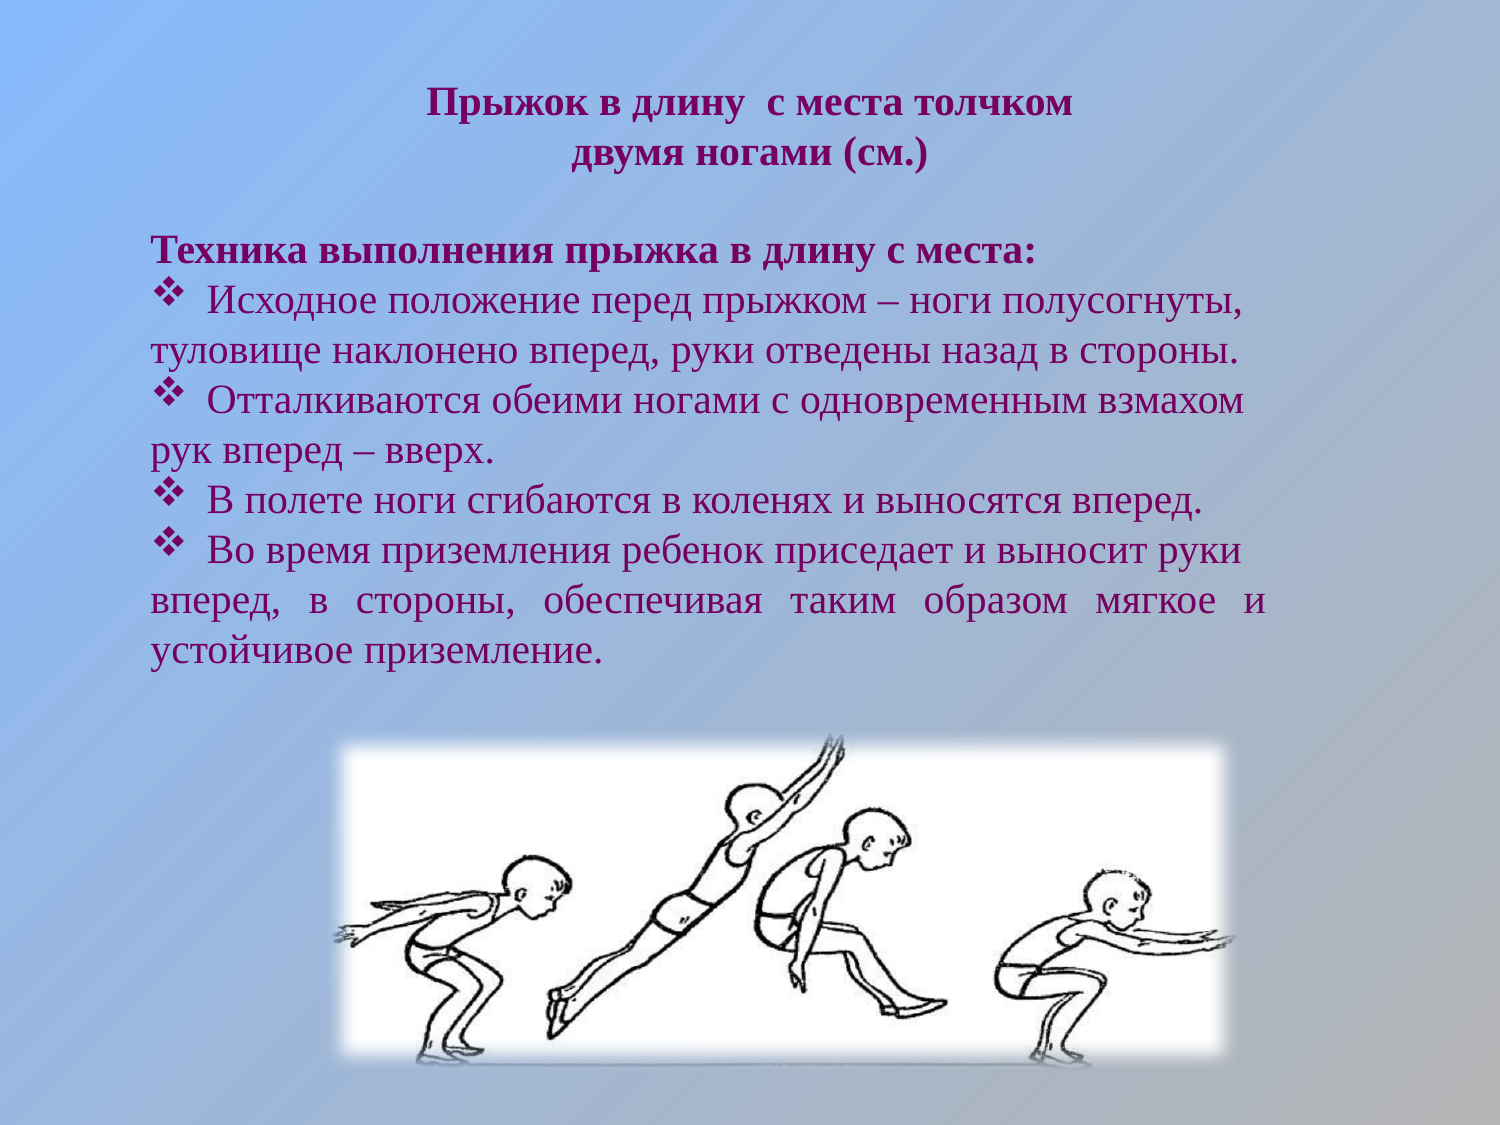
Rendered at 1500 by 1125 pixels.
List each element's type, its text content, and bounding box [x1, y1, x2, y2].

text_box Прыжок в длину с места толчком двумя ногами (см.) [374, 66, 1125, 182]
picture [324, 727, 1241, 1071]
text_box Техника выполнения прыжка в длину с места: Исходное положение перед прыжком – ноги полусогнуты, туловище наклонено вперед, руки отведены назад в стороны. Отталкиваются обеими ногами с одновременным взмахом рук вперед – вверх. В полете ноги сгибаются в коленях и выносятся вперед. Во время приземления ребенок приседает и выносит руки вперед, в стороны, обеспечивая таким образом мягкое и устойчивое приземление. [135, 214, 1282, 680]
